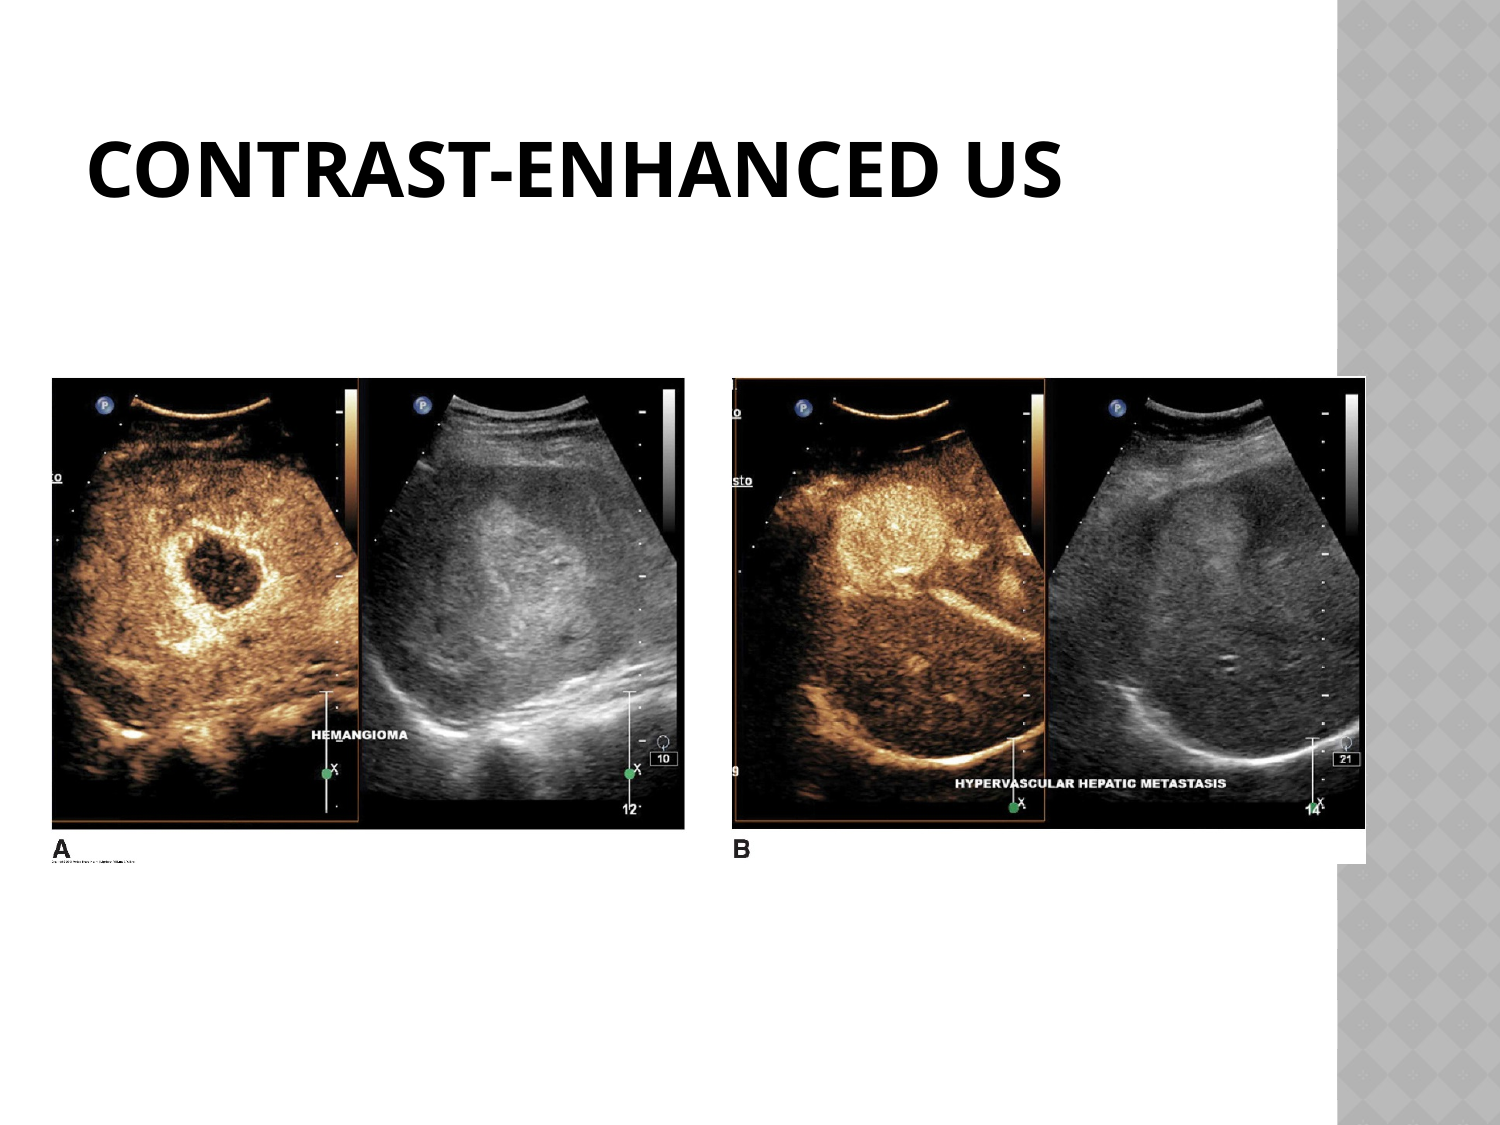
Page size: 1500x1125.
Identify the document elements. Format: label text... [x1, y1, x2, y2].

picture [49, 376, 1366, 865]
title Contrast-enhanced US [75, 52, 1263, 213]
